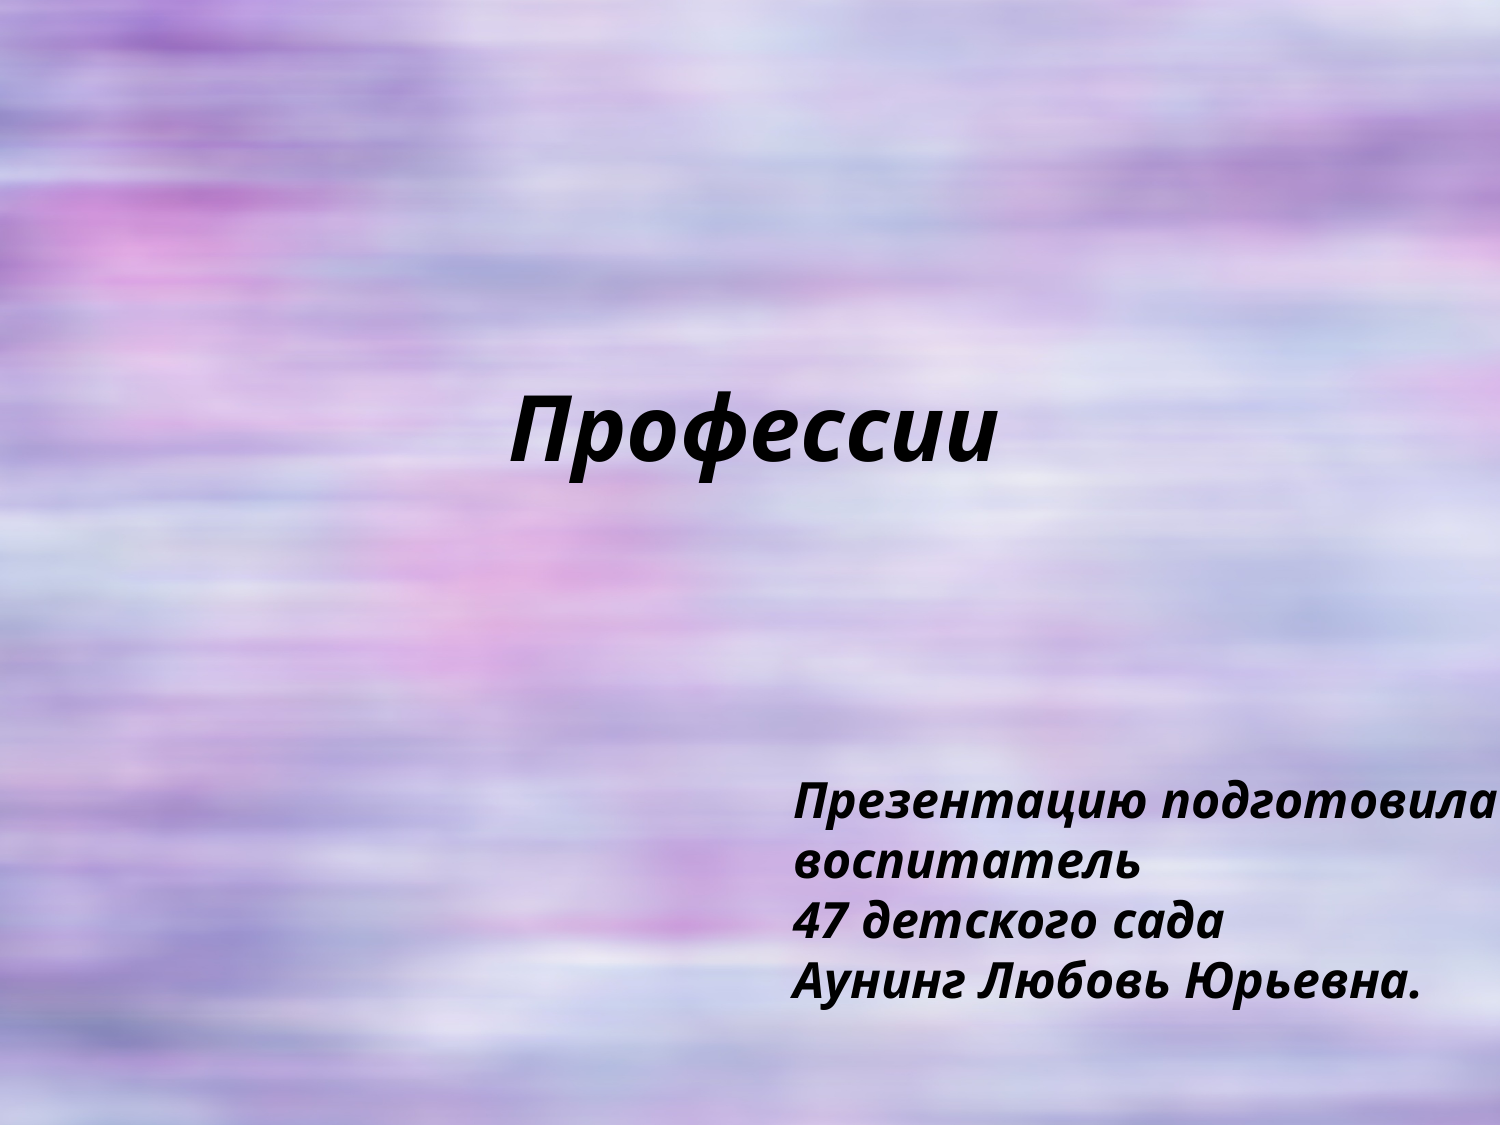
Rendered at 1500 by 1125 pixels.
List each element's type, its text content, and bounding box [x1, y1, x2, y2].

title Профессии [117, 304, 1393, 546]
picture [0, 0, 1500, 1125]
text_box Презентацию подготовила воспитатель 47 детского сада Аунинг Любовь Юрьевна. [778, 761, 1500, 1017]
